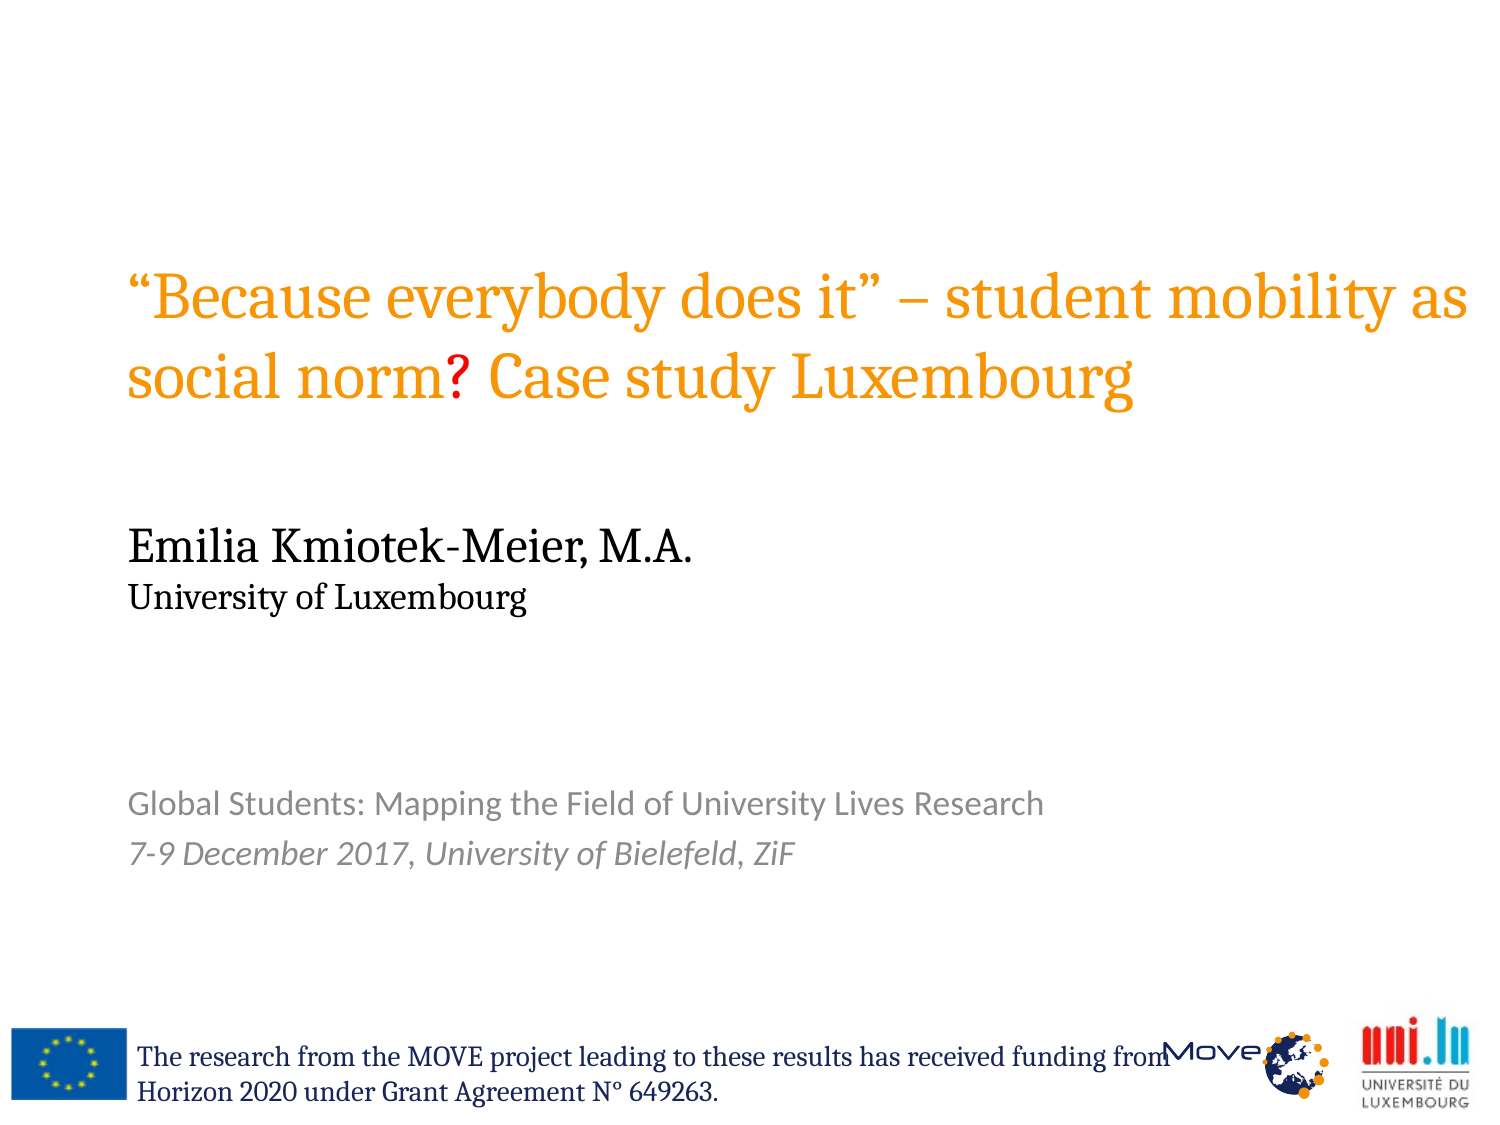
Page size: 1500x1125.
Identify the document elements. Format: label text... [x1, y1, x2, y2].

subtitle Global Students: Mapping the Field of University Lives Research 7-9 December 2017, University of Bielefeld, ZiF [112, 772, 1228, 916]
picture [1345, 998, 1487, 1125]
picture [10, 1028, 129, 1100]
text_box The research from the MOVE project leading to these results has received funding from Horizon 2020 under Grant Agreement N° 649263. [128, 1028, 1216, 1116]
text_box Emilia Kmiotek-Meier, M.A. University of Luxembourg [112, 481, 926, 648]
picture [1162, 1030, 1330, 1100]
title “Because everybody does it” – student mobility as social norm? Case study Luxembourg [112, 156, 1500, 507]
